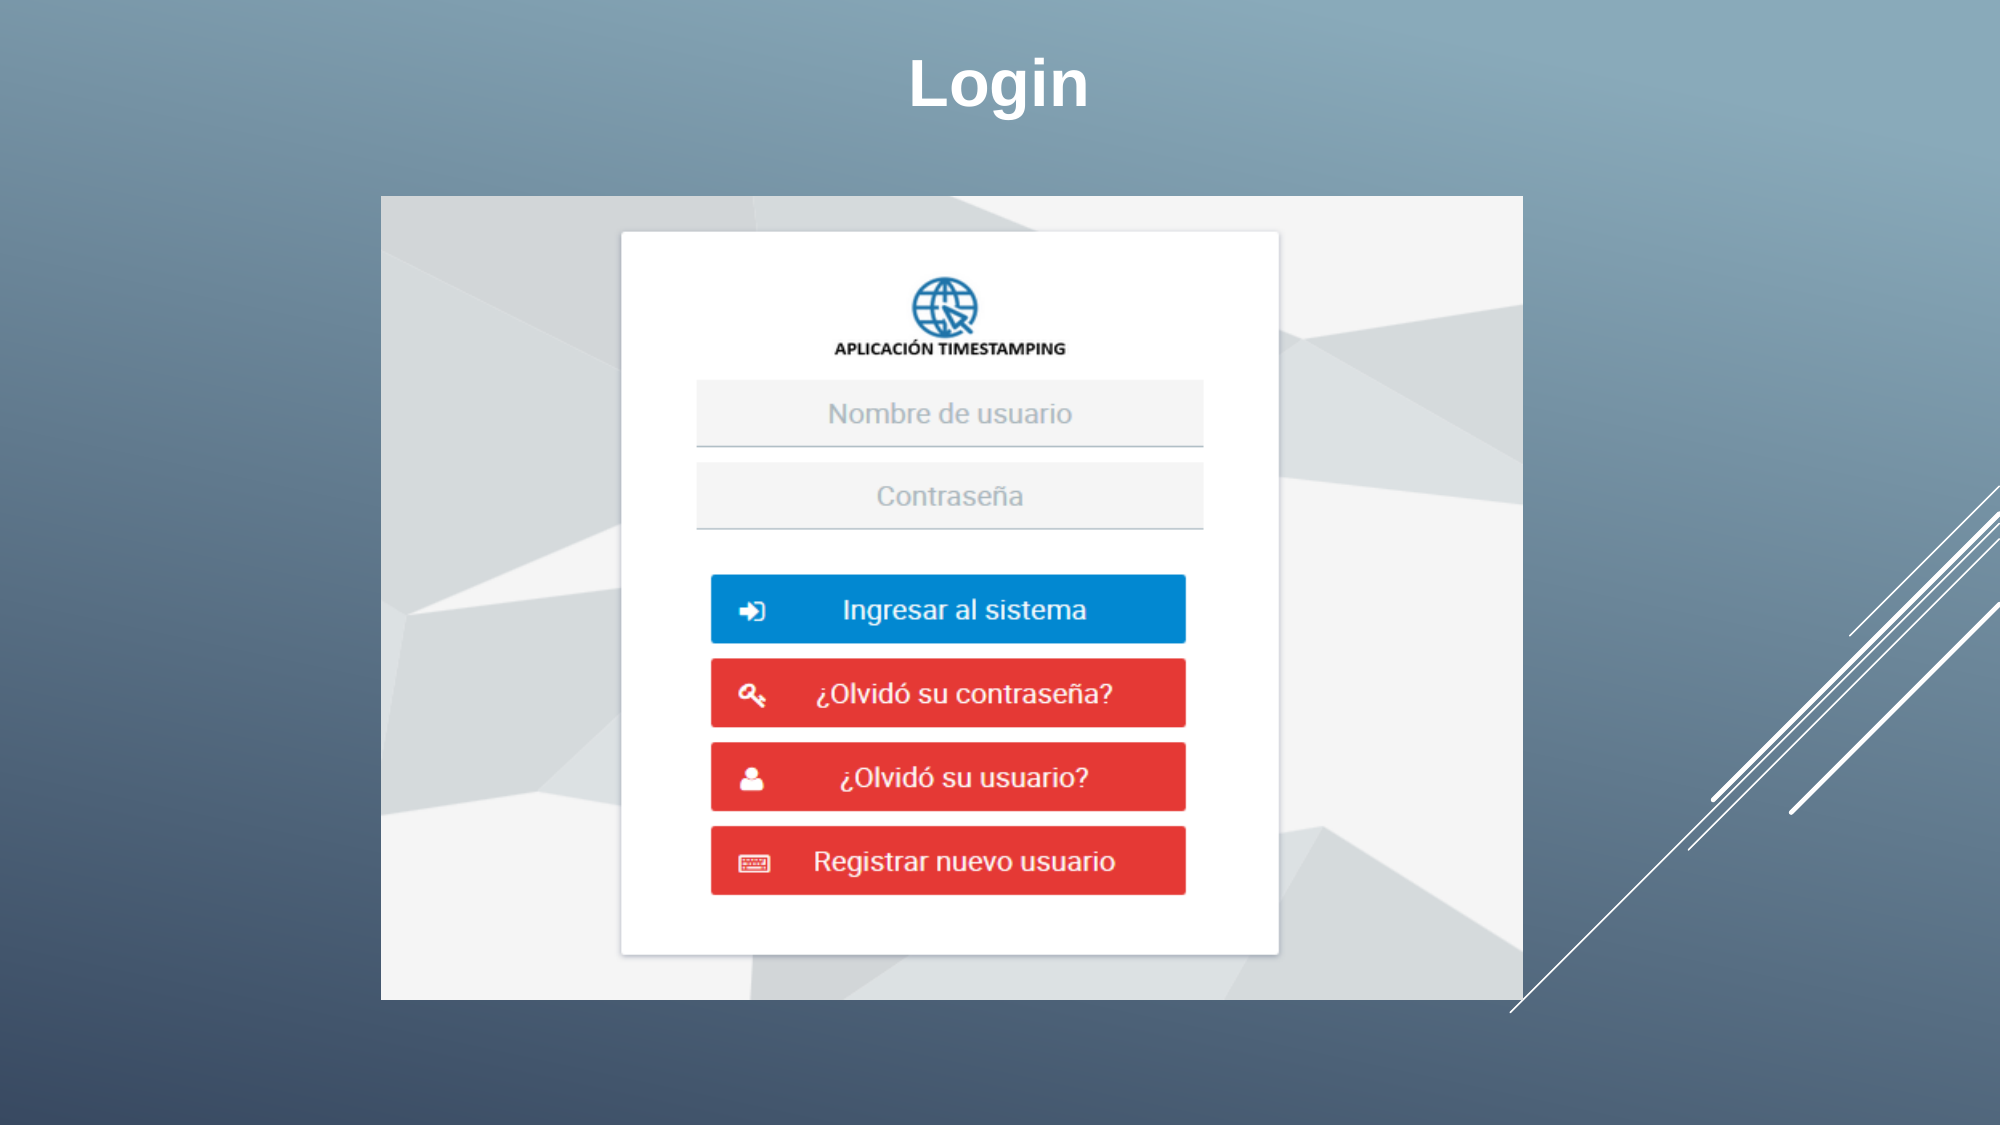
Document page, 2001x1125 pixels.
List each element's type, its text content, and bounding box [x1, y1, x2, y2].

text_box Login [80, 31, 1919, 127]
picture [381, 196, 1523, 1000]
